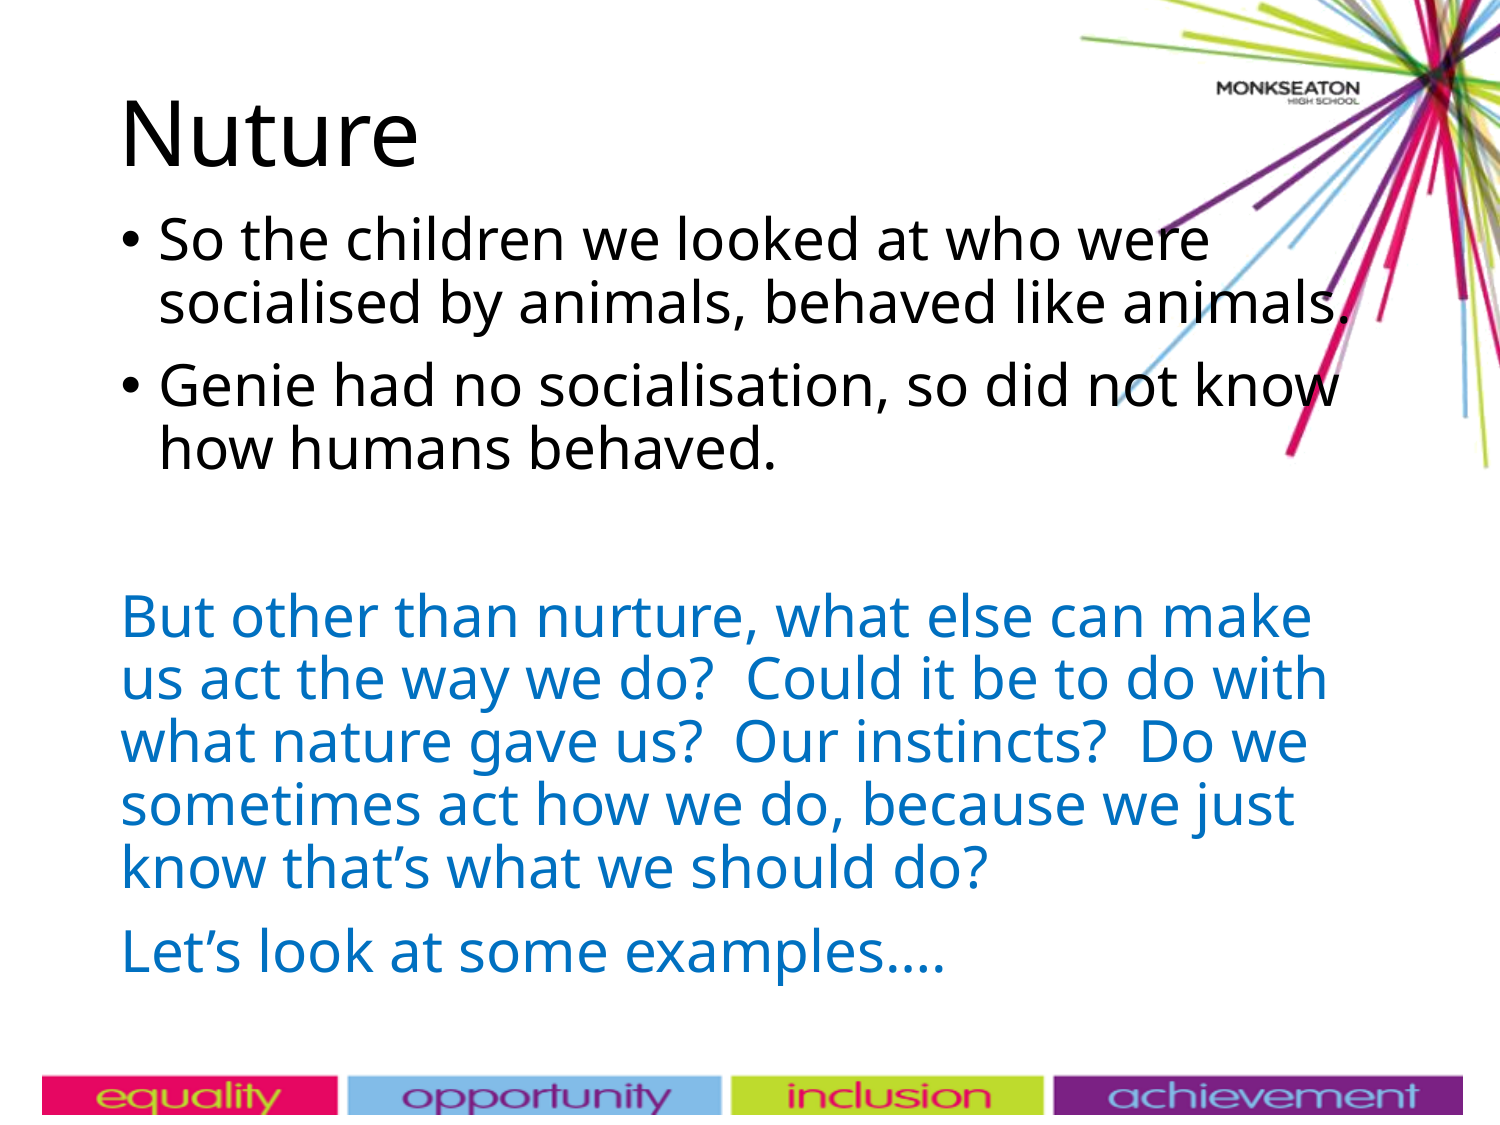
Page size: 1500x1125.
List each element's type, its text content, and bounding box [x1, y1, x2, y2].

picture [1071, 0, 1500, 478]
list So the children we looked at who were socialised by animals, behaved like animals. Genie had no socialisation, so did not know how humans behaved. But other than nurture, what else can make us act the way we do? Could it be to do with what nature gave us? Our instincts? Do we sometimes act how we do, because we just know that’s what we should do? Let’s look at some examples…. [105, 202, 1400, 999]
picture [42, 1072, 1463, 1115]
title Nuture [103, 28, 1071, 246]
